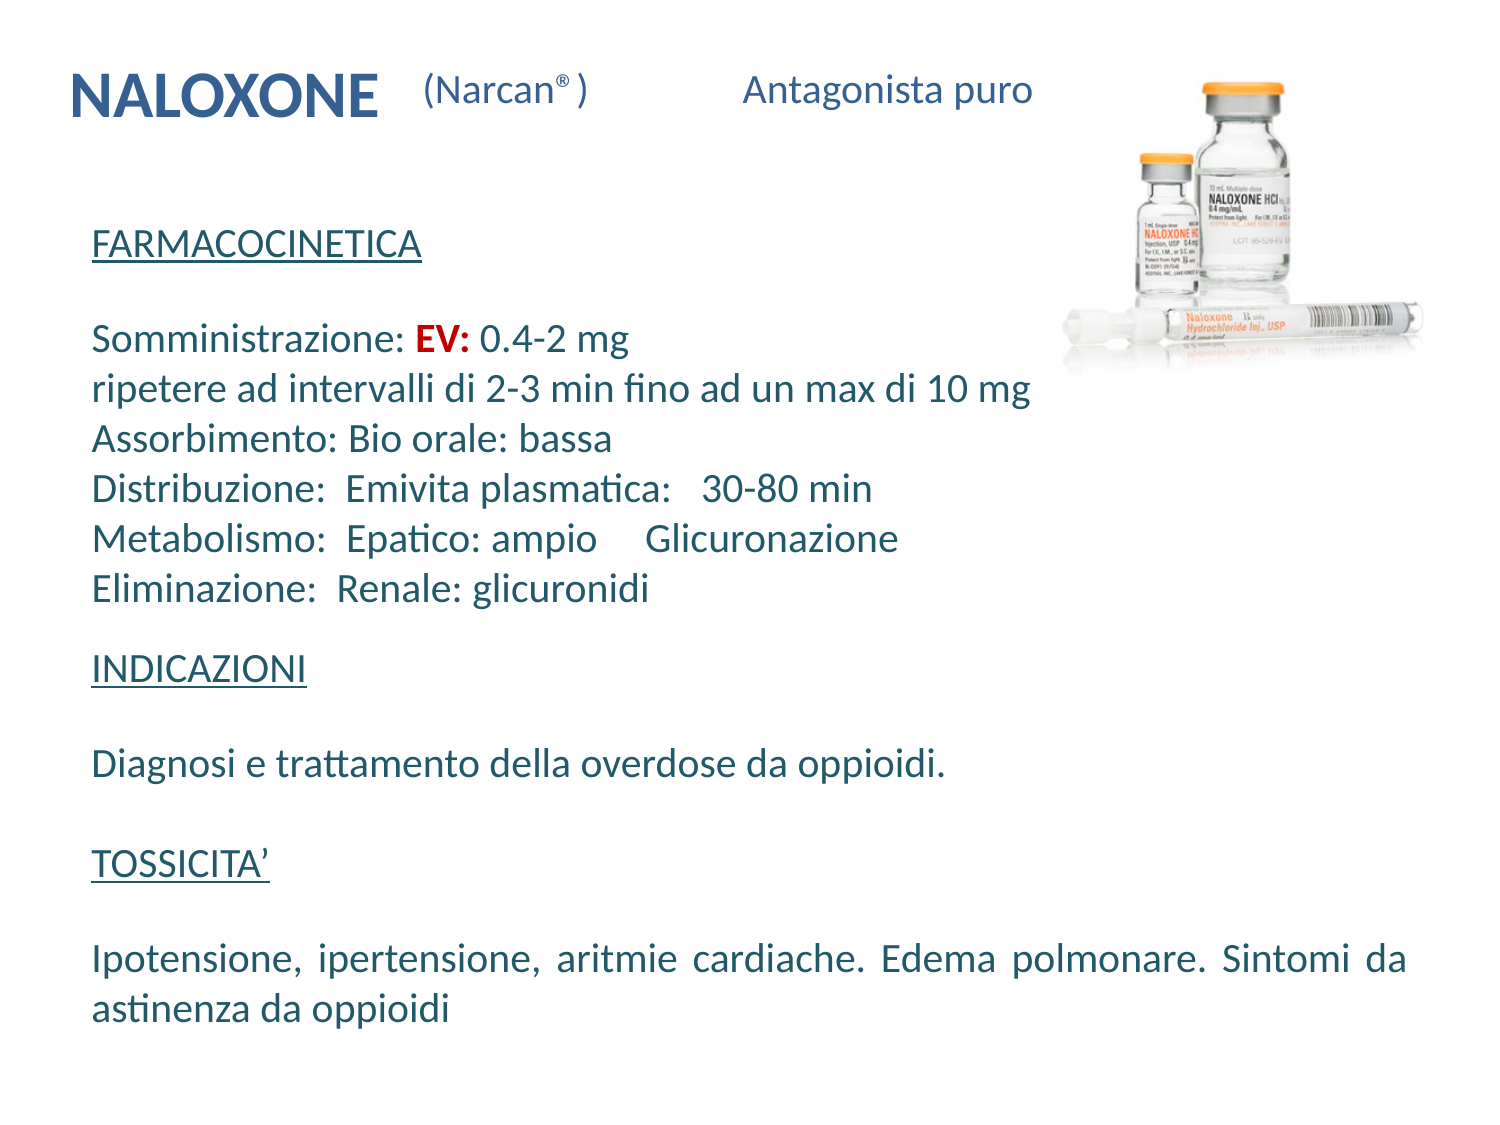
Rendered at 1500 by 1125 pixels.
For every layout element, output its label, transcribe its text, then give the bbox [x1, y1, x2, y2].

text_box INDICAZIONI Diagnosi e trattamento della overdose da oppioidi. TOSSICITA’ Ipotensione, ipertensione, aritmie cardiache. Edema polmonare. Sintomi da astinenza da oppioidi [76, 633, 1424, 989]
text_box FARMACOCINETICA Somministrazione: EV: 0.4-2 mg ripetere ad intervalli di 2-3 min fino ad un max di 10 mg Assorbimento: Bio orale: bassa Distribuzione: Emivita plasmatica: 30-80 min Metabolismo: Epatico: ampio Glicuronazione Eliminazione: Renale: glicuronidi [76, 207, 1436, 594]
text_box Antagonista puro [728, 54, 1039, 121]
text_box (Narcan®) [407, 54, 604, 121]
text_box NALOXONE [0, 42, 450, 139]
picture [1045, 30, 1439, 425]
